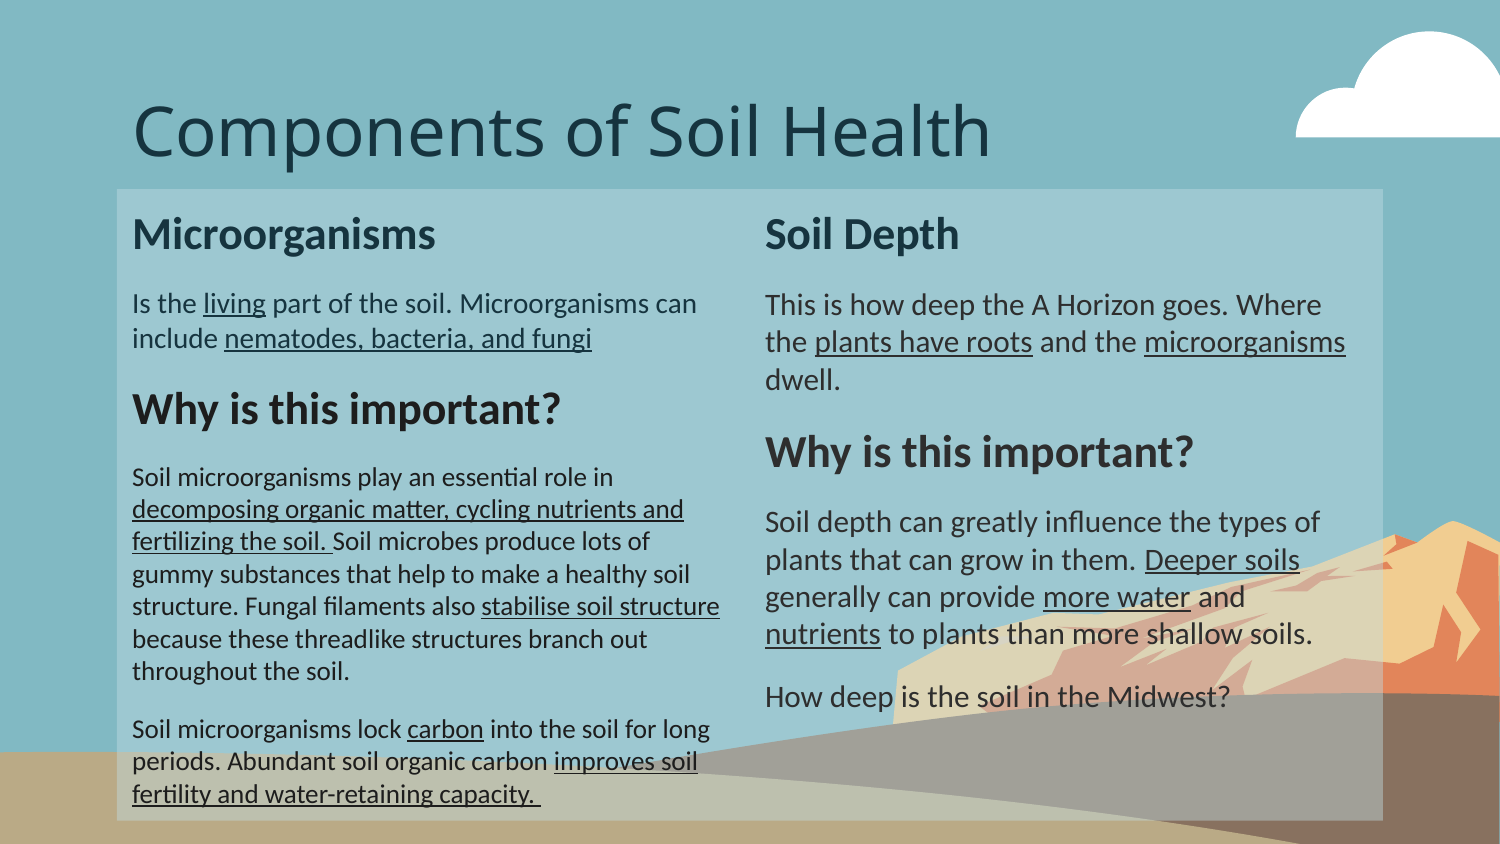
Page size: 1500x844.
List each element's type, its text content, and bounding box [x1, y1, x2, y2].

list Microorganisms Is the living part of the soil. Microorganisms can include nematodes, bacteria, and fungi Why is this important? Soil microorganisms play an essential role in decomposing organic matter, cycling nutrients and fertilizing the soil. Soil microbes produce lots of gummy substances that help to make a healthy soil structure. Fungal filaments also stabilise soil structure because these threadlike structures branch out throughout the soil. Soil microorganisms lock carbon into the soil for long periods. Abundant soil organic carbon improves soil fertility and water-retaining capacity. [116, 189, 750, 821]
title Components of Soil Health [116, 72, 1383, 167]
list Soil Depth This is how deep the A Horizon goes. Where the plants have roots and the microorganisms dwell. Why is this important? Soil depth can greatly influence the types of plants that can grow in them. Deeper soils generally can provide more water and nutrients to plants than more shallow soils. How deep is the soil in the Midwest? [750, 189, 1383, 821]
